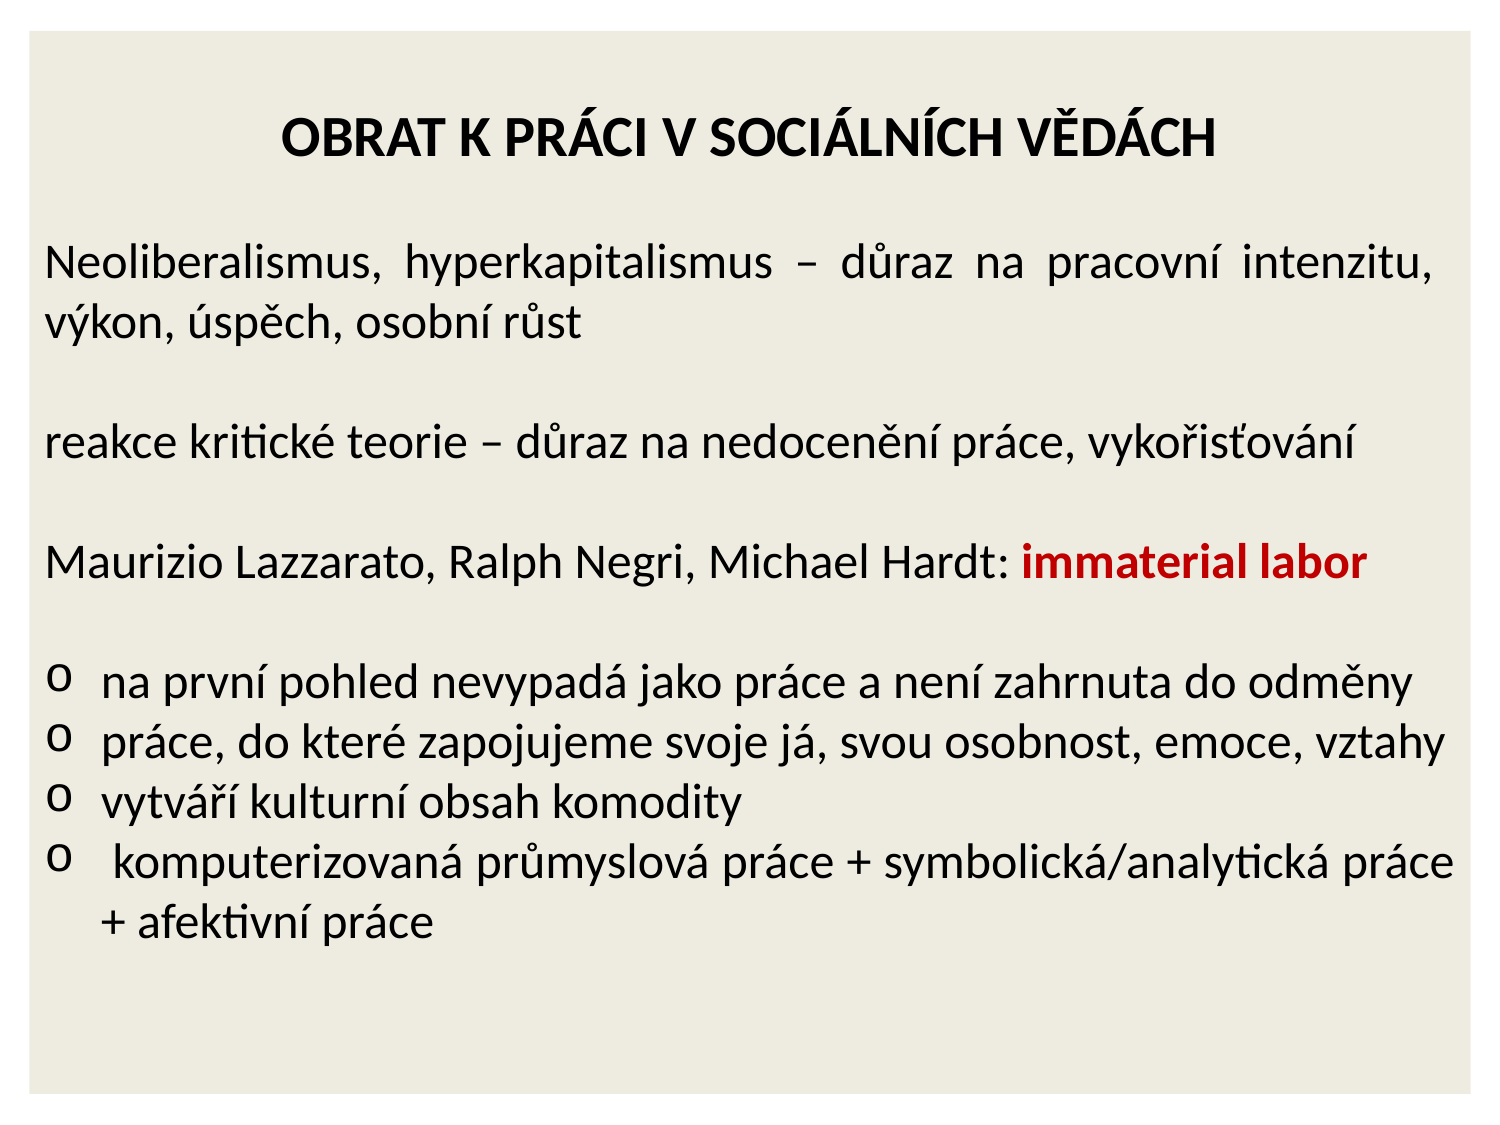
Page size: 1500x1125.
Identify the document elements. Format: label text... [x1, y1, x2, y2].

list Obrat k práci v sociálních vědách Neoliberalismus, hyperkapitalismus – důraz na pracovní intenzitu, výkon, úspěch, osobní růst reakce kritické teorie – důraz na nedocenění práce, vykořisťování Maurizio Lazzarato, Ralph Negri, Michael Hardt: immaterial labor na první pohled nevypadá jako práce a není zahrnuta do odměny práce, do které zapojujeme svoje já, svou osobnost, emoce, vztahy vytváří kulturní obsah komodity komputerizovaná průmyslová práce + symbolická/analytická práce + afektivní práce [29, 30, 1471, 1094]
